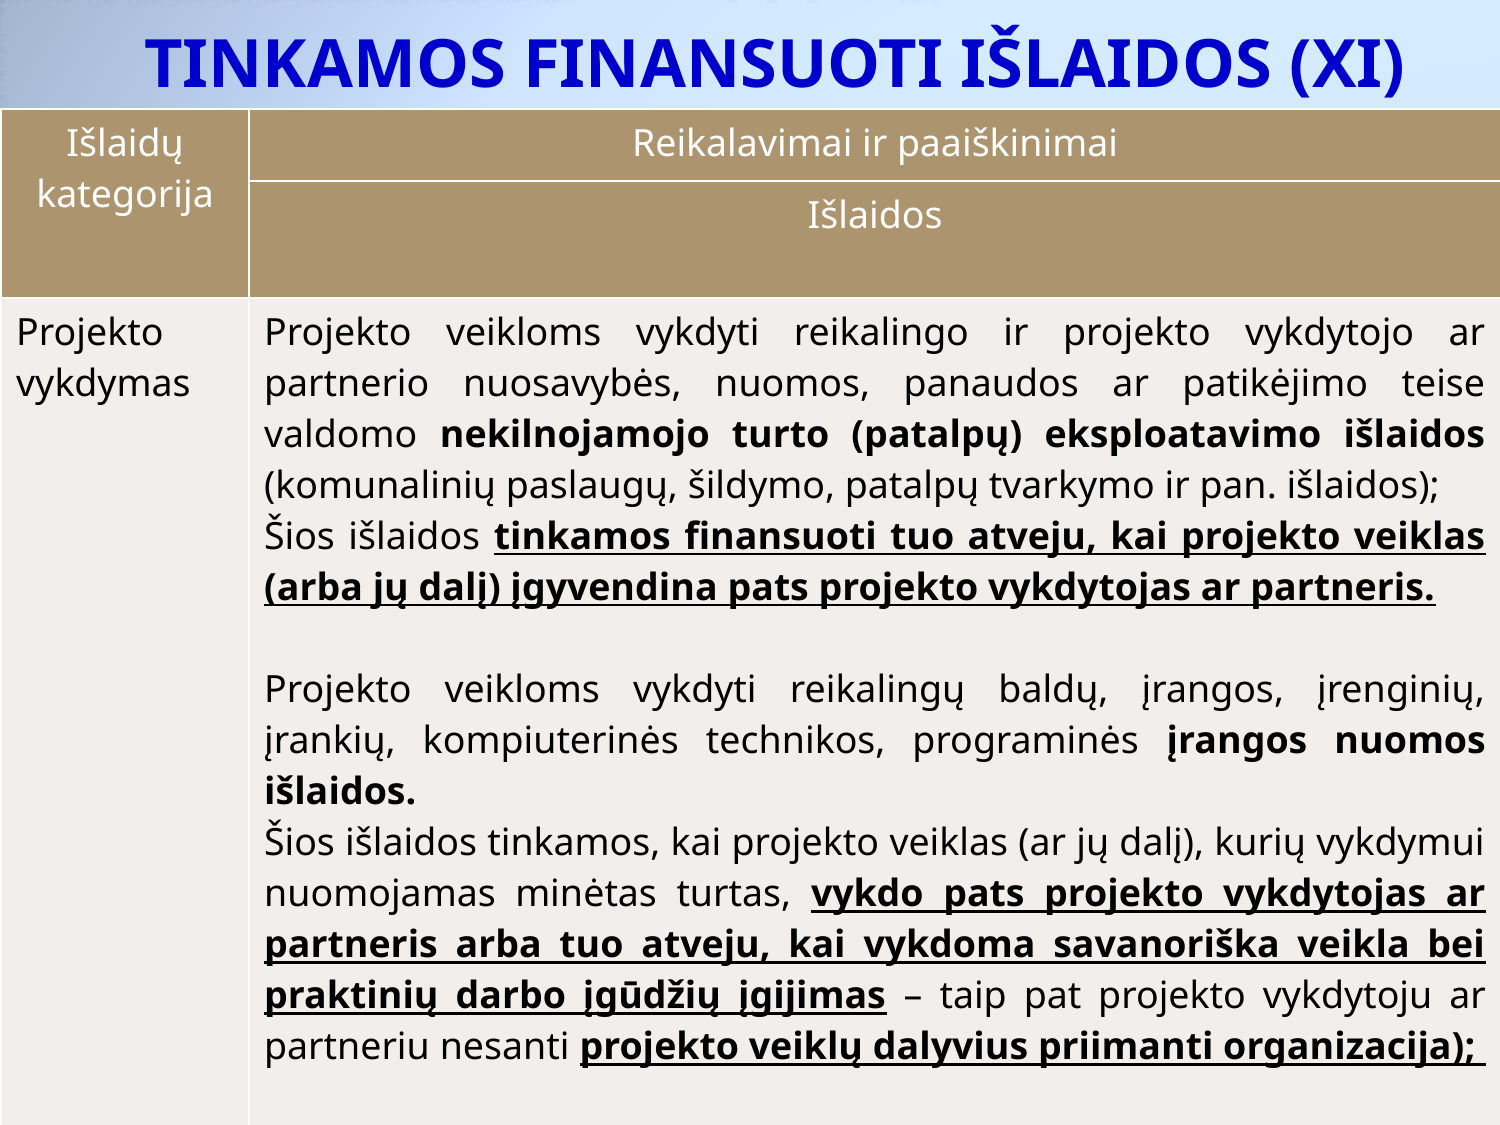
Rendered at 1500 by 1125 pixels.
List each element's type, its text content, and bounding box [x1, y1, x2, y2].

table_cell Projekto vykdymas [2, 299, 248, 1125]
picture [0, 0, 1500, 108]
table_header Išlaidų kategorija [2, 110, 248, 297]
table_header Reikalavimai ir paaiškinimai [250, 110, 1500, 180]
title TINKAMOS FINANSUOTI IŠLAIDOS (XI) [100, 7, 1451, 108]
table_cell Išlaidos [250, 182, 1500, 297]
table_cell Projekto veikloms vykdyti reikalingo ir projekto vykdytojo ar partnerio nuosavybės, nuomos, panaudos ar patikėjimo teise valdomo nekilnojamojo turto (patalpų) eksploatavimo išlaidos (komunalinių paslaugų, šildymo, patalpų tvarkymo ir pan. išlaidos); Šios išlaidos tinkamos finansuoti tuo atveju, kai projekto veiklas (arba jų dalį) įgyvendina pats projekto vykdytojas ar partneris. Projekto veikloms vykdyti reikalingų baldų, įrangos, įrenginių, įrankių, kompiuterinės technikos, programinės įrangos nuomos išlaidos. Šios išlaidos tinkamos, kai projekto veiklas (ar jų dalį), kurių vykdymui nuomojamas minėtas turtas, vykdo pats projekto vykdytojas ar partneris arba tuo atveju, kai vykdoma savanoriška veikla bei praktinių darbo įgūdžių įgijimas – taip pat projekto vykdytoju ar partneriu nesanti projekto veiklų dalyvius priimanti organizacija); [250, 299, 1500, 1125]
